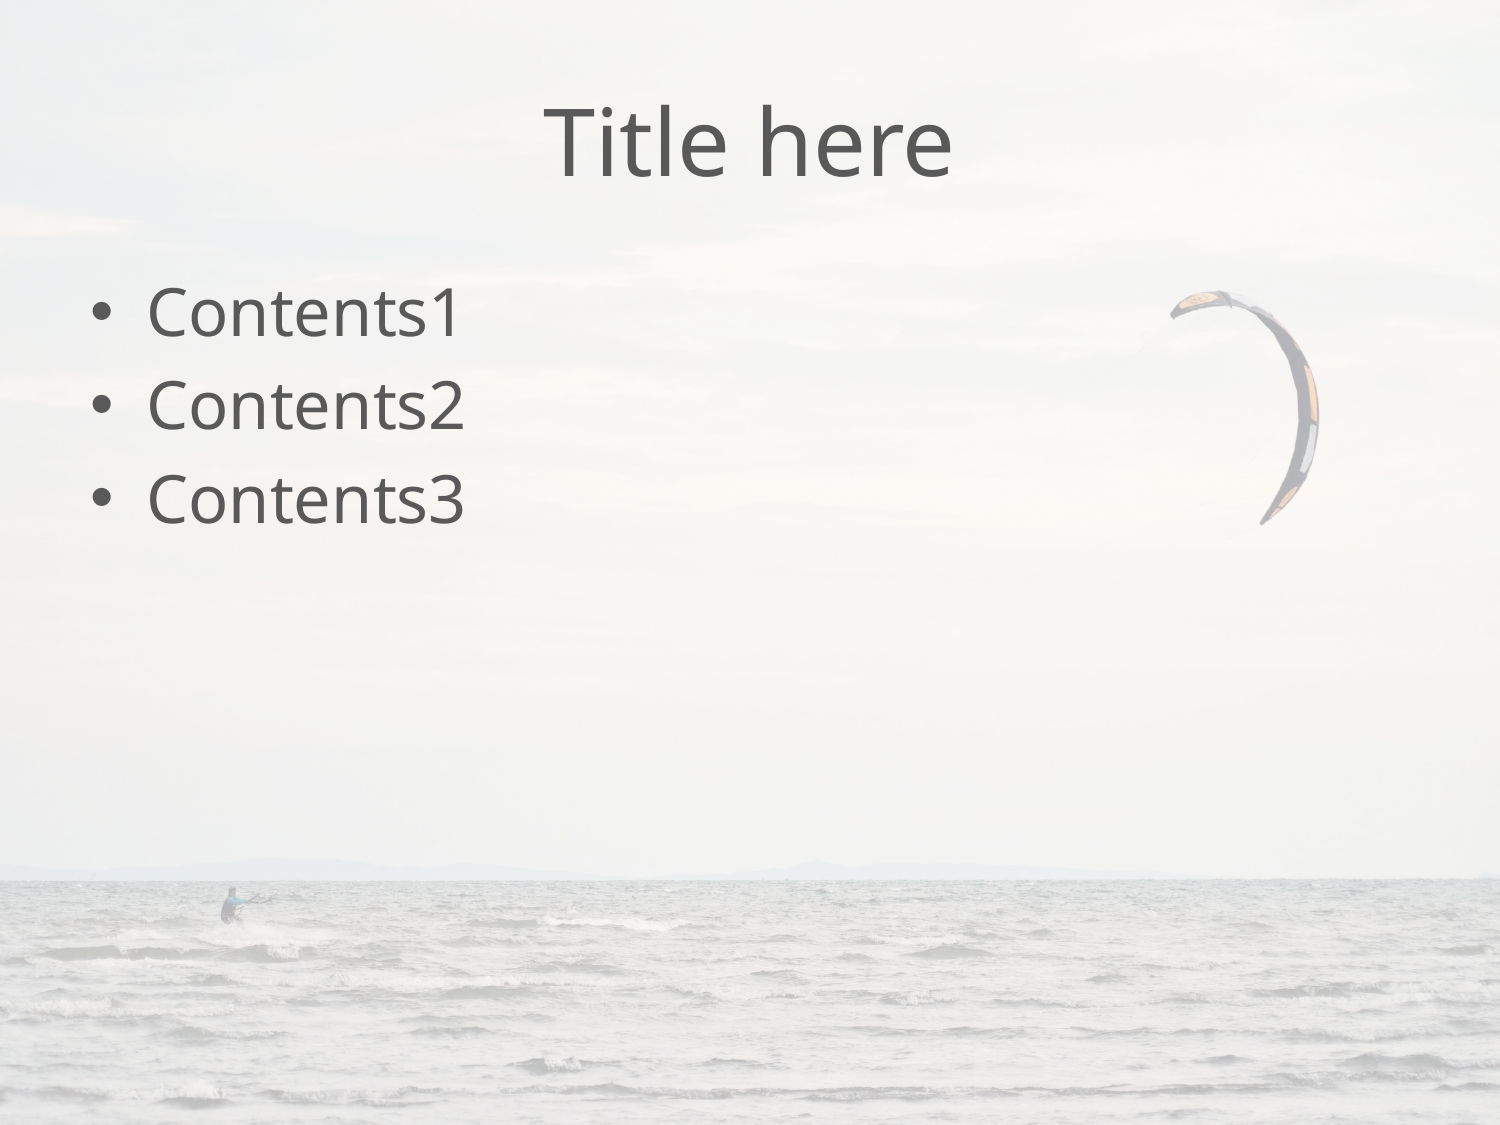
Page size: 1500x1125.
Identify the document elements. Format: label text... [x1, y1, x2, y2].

list Contents1 Contents2 Contents3 [75, 262, 1425, 1005]
title Title here [75, 45, 1425, 233]
text_box [0, 0, 1500, 1125]
